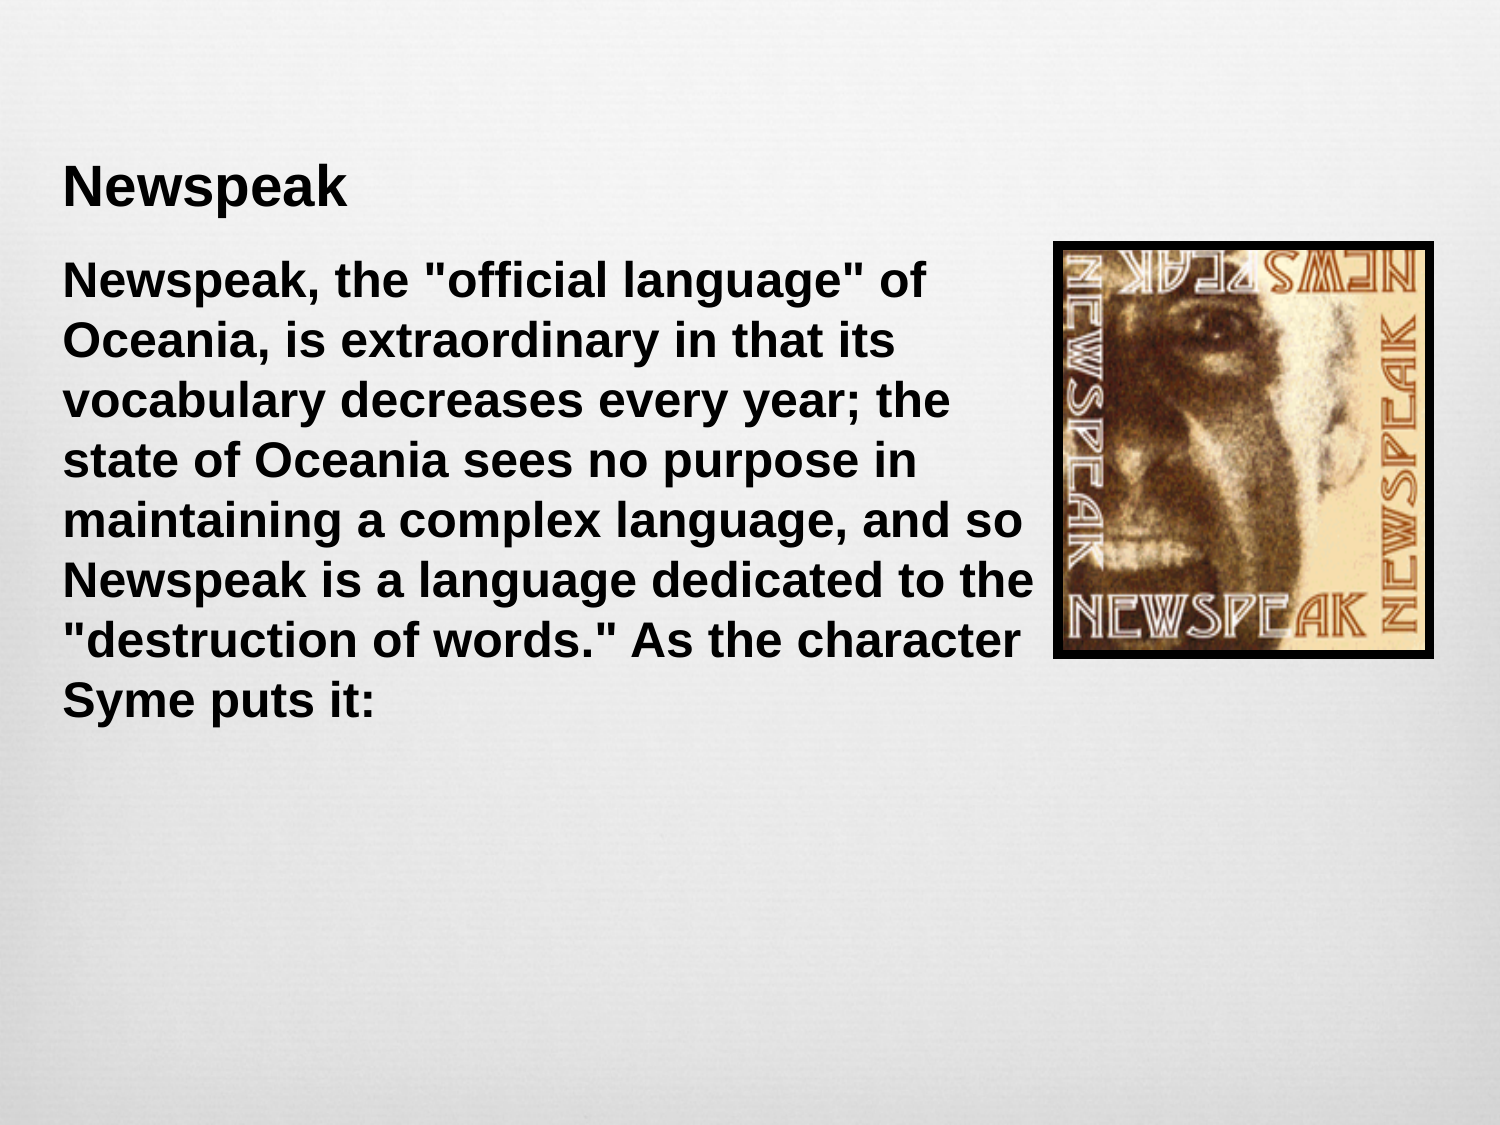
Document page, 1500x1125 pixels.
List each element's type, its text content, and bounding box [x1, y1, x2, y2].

picture [1061, 249, 1426, 651]
text_box Newspeak Newspeak, the "official language" of Oceania, is extraordinary in that its vocabulary decreases every year; the state of Oceania sees no purpose in maintaining a complex language, and so Newspeak is a language dedicated to the "destruction of words." As the character Syme puts it: [62, 140, 1038, 736]
